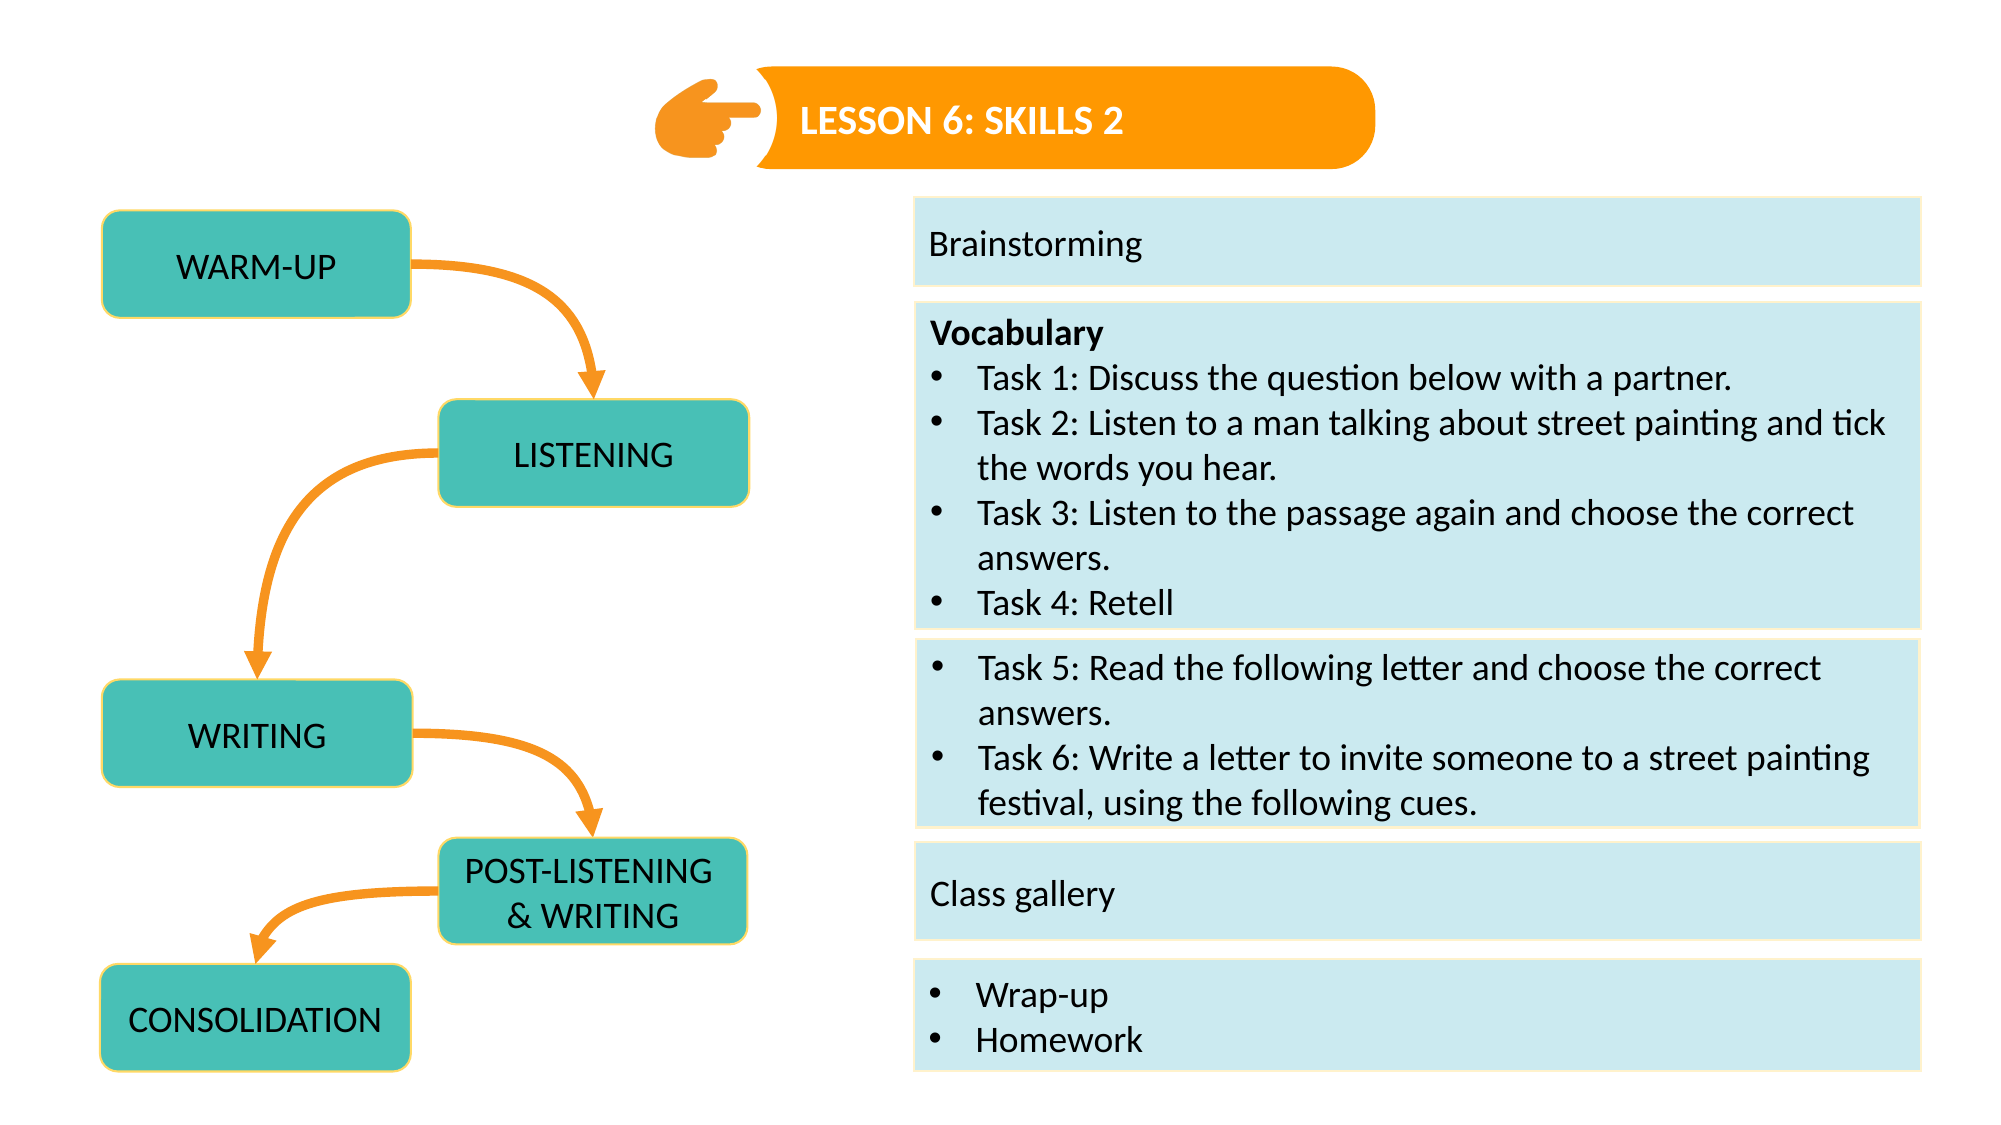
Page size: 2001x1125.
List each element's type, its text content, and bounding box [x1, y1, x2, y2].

text_box WARM-UP [100, 209, 412, 319]
text_box [786, 65, 1369, 85]
text_box [786, 150, 1369, 171]
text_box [412, 733, 593, 838]
text_box LISTENING [437, 398, 751, 508]
text_box Task 5: Read the following letter and choose the correct answers. Task 6: Write a letter to invite someone to a street painting festival, using the following cues. [915, 638, 1921, 829]
text_box Class gallery [914, 841, 1922, 941]
text_box Vocabulary Task 1: Discuss the question below with a partner. Task 2: Listen to a man talking about street painting and tick the words you hear. Task 3: Listen to the passage again and choose the correct answers. Task 4: Retell [914, 301, 1922, 630]
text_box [257, 452, 439, 680]
text_box LESSON 6: SKILLS 2 [786, 85, 1376, 150]
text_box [410, 264, 594, 400]
text_box Brainstorming [913, 196, 1922, 287]
text_box CONSOLIDATION [98, 962, 412, 1073]
text_box [652, 834, 916, 974]
text_box [749, 287, 1105, 427]
picture [627, 42, 786, 193]
text_box Wrap-up Homework [913, 958, 1922, 1072]
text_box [255, 890, 439, 964]
text_box WRITING [100, 678, 414, 789]
text_box POST-LISTENING & WRITING [437, 836, 749, 946]
